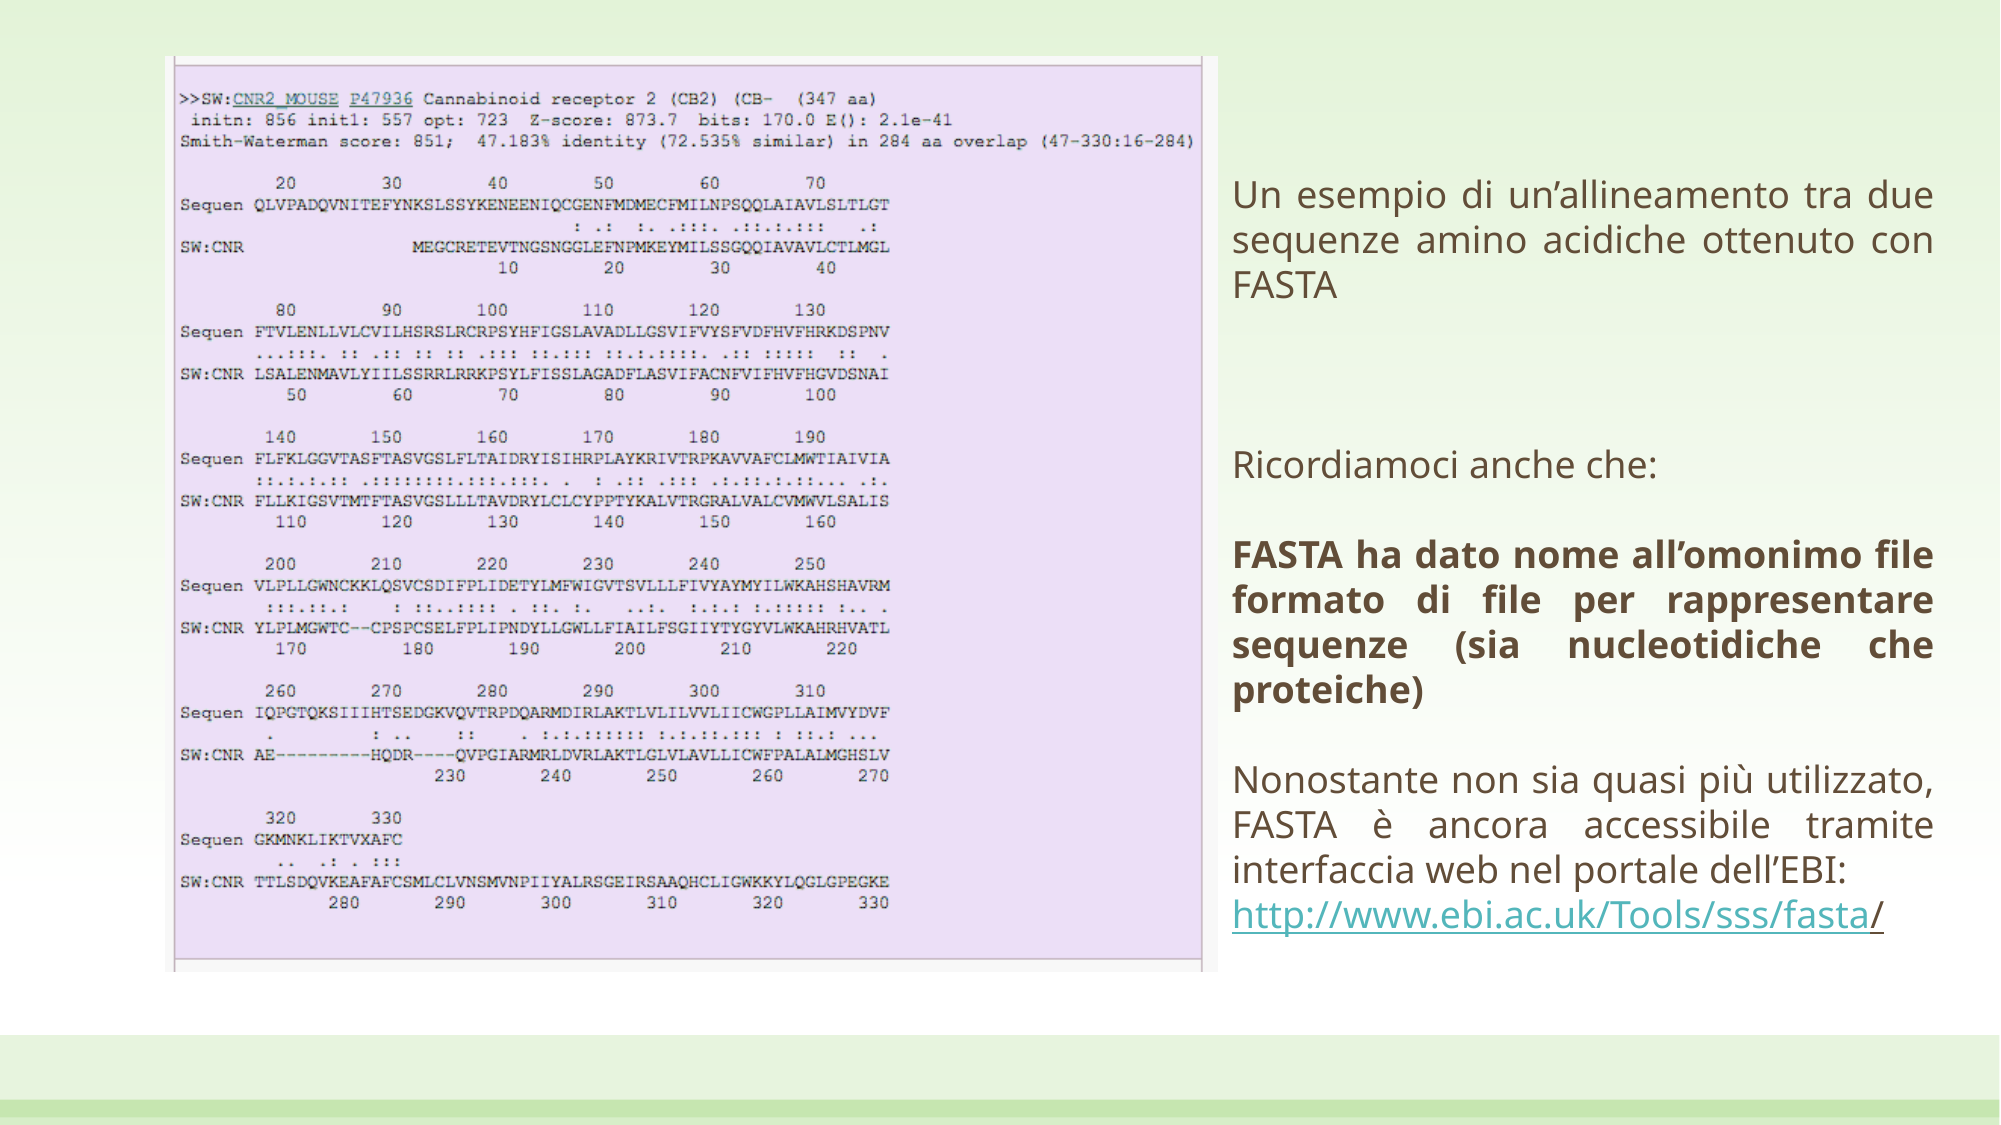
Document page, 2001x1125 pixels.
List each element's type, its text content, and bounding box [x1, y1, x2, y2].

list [165, 56, 1218, 972]
text_box Un esempio di un’allineamento tra due sequenze amino acidiche ottenuto con FASTA Ricordiamoci anche che: FASTA ha dato nome all’omonimo file formato di file per rappresentare sequenze (sia nucleotidiche che proteiche) Nonostante non sia quasi più utilizzato, FASTA è ancora accessibile tramite interfaccia web nel portale dell’EBI: http://www.ebi.ac.uk/Tools/sss/fasta/ [1218, 163, 1950, 950]
